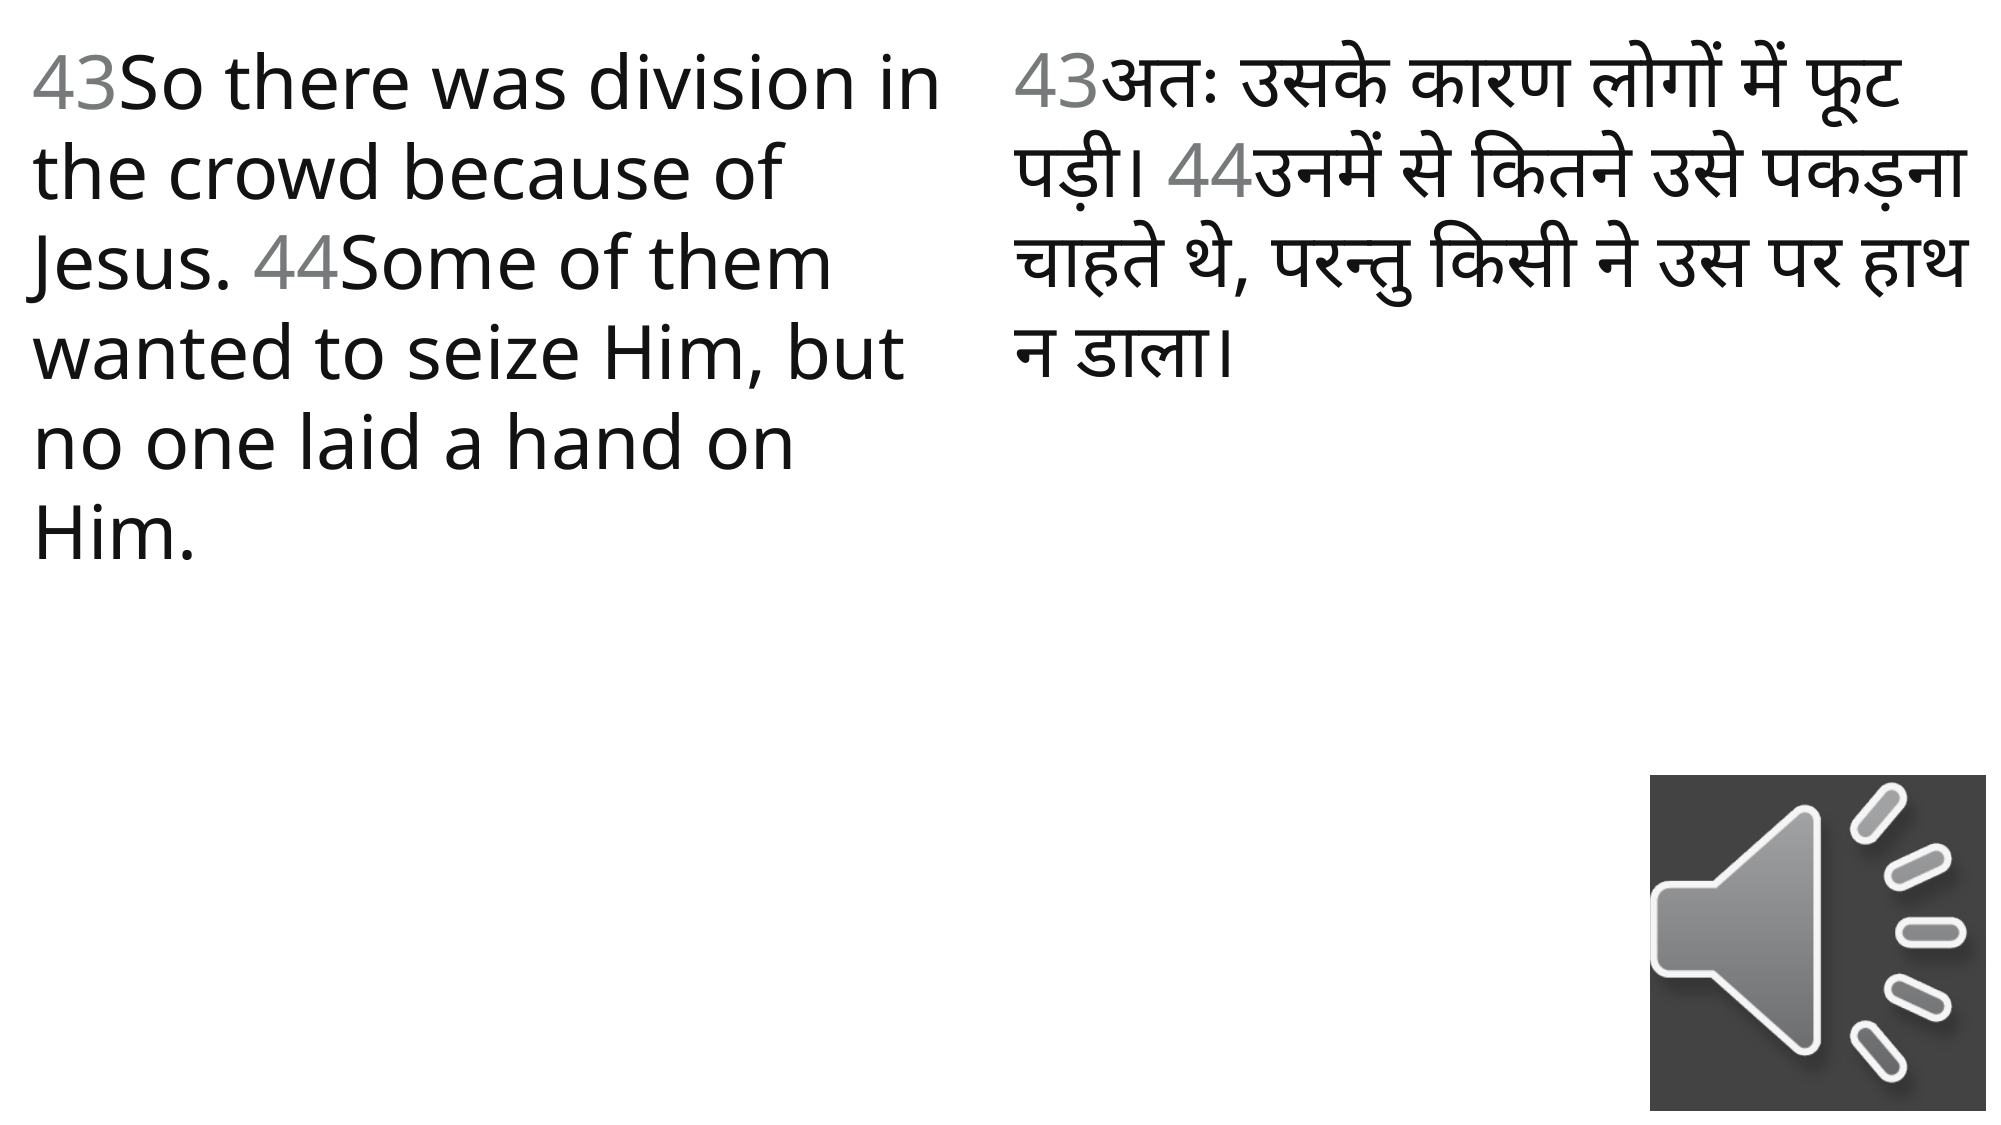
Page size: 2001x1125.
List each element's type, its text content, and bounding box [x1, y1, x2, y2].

picture [1648, 773, 1987, 1112]
text_box 43So there was division in the crowd because of Jesus. 44Some of them wanted to seize Him, but no one laid a hand on Him. [18, 27, 973, 1104]
text_box 43अतः उसके कारण लोगों में फूट पड़ी। 44उनमें से कितने उसे पकड़ना चाहते थे, परन्तु किसी ने उस पर हाथ न डाला। [999, 24, 2000, 1101]
